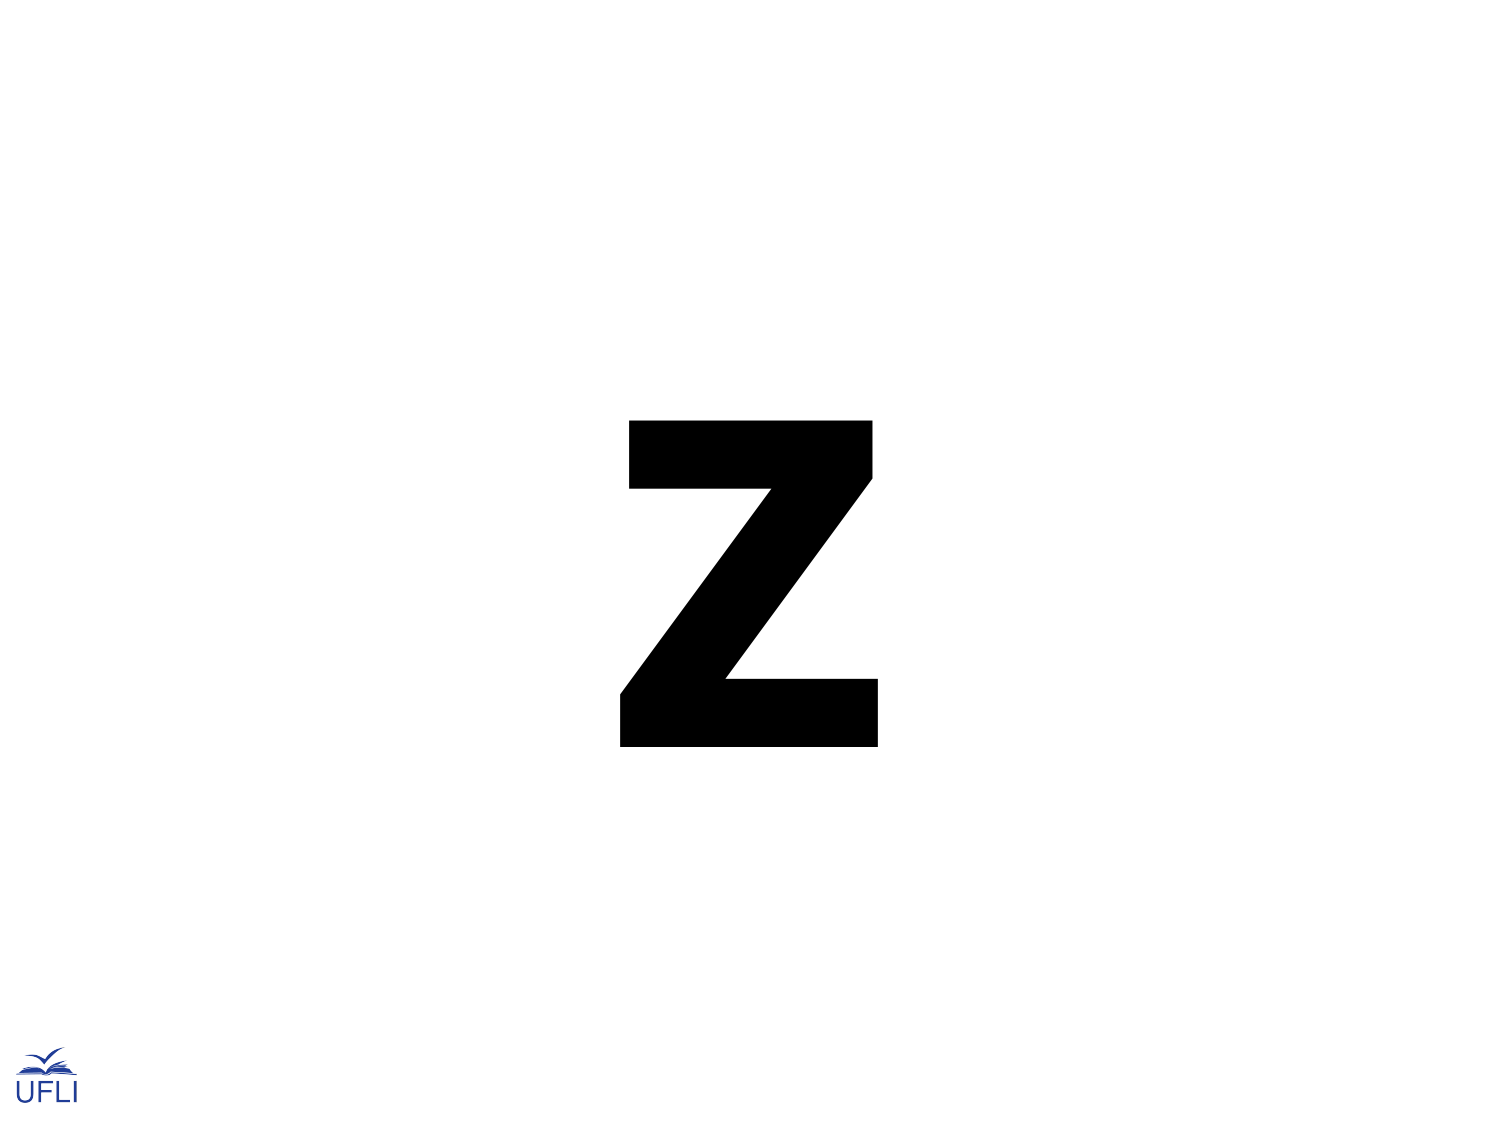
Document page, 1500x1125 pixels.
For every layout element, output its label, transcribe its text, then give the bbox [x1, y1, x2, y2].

text_box z [0, 142, 1500, 875]
picture [12, 1045, 81, 1106]
